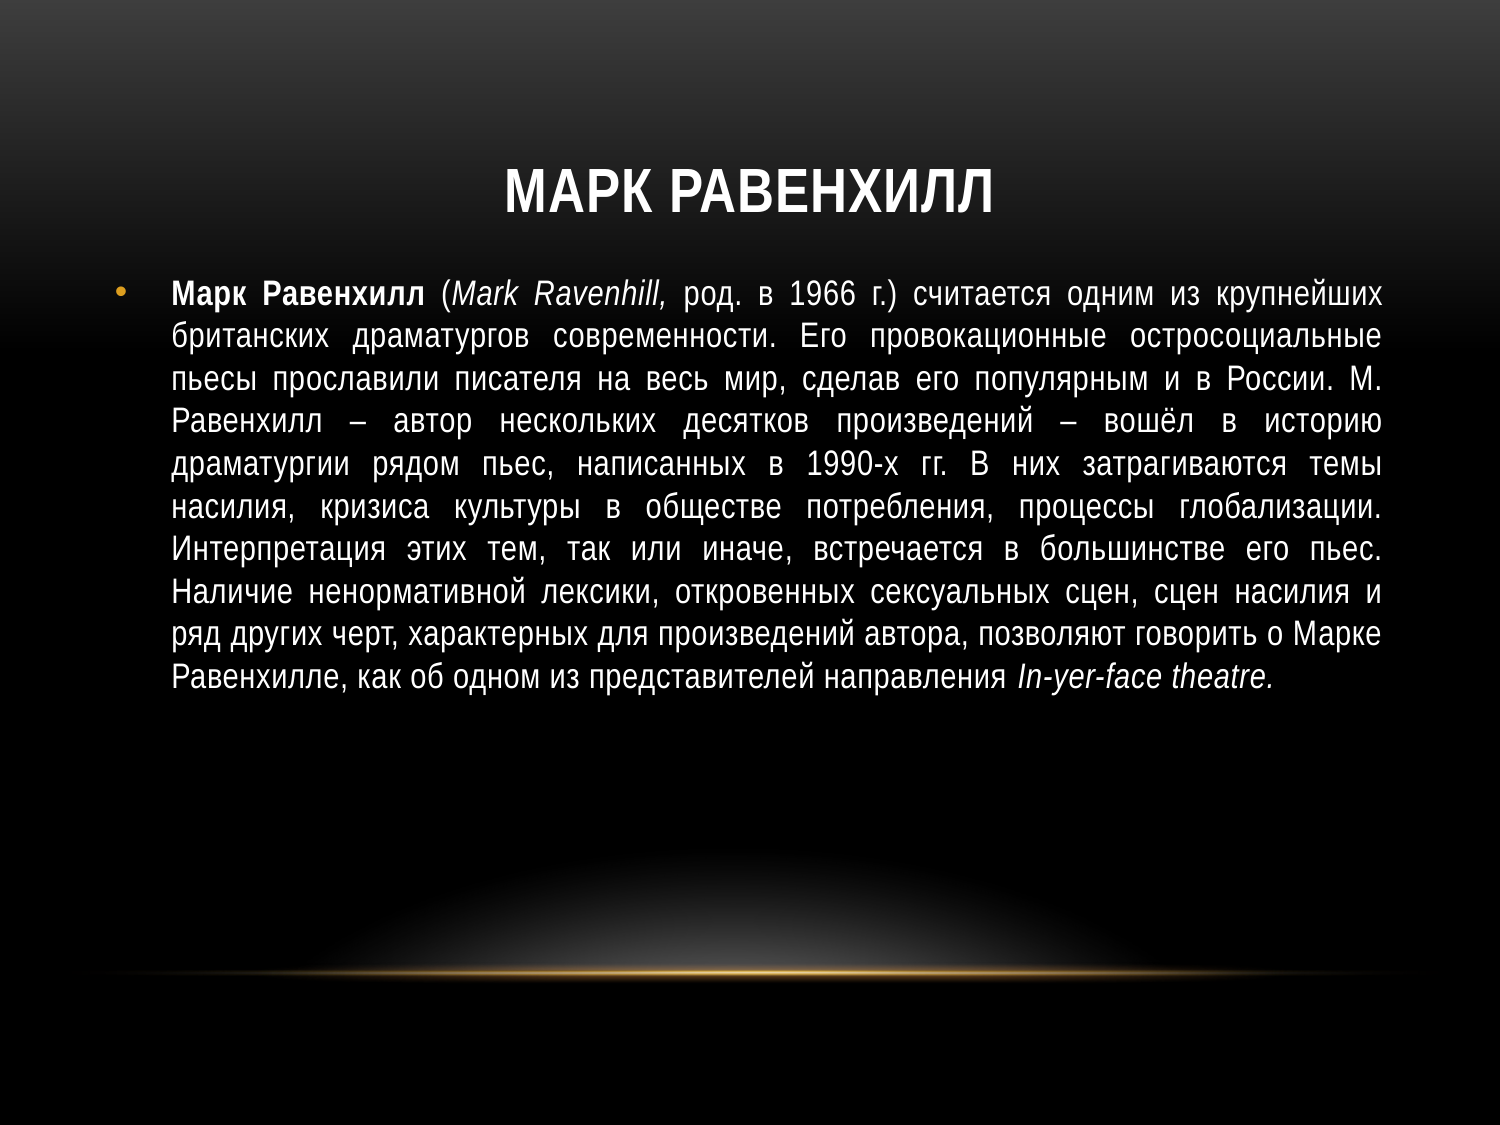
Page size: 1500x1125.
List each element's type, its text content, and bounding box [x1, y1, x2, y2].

title Марк Равенхилл [99, 45, 1400, 233]
picture [0, 0, 1500, 1125]
list Марк Равенхилл (Mark Ravenhill, род. в 1966 г.) считается одним из крупнейших британских драматургов современности. Его провокационные остросоциальные пьесы прославили писателя на весь мир, сделав его популярным и в России. М. Равенхилл – автор нескольких десятков произведений – вошёл в историю драматургии рядом пьес, написанных в 1990-х гг. В них затрагиваются темы насилия, кризиса культуры в обществе потребления, процессы глобализации. Интерпретация этих тем, так или иначе, встречается в большинстве его пьес. Наличие ненормативной лексики, откровенных сексуальных сцен, сцен насилия и ряд других черт, характерных для произведений автора, позволяют говорить о Марке Равенхилле, как об одном из представителей направления In-yer-face theatre. [99, 262, 1400, 938]
